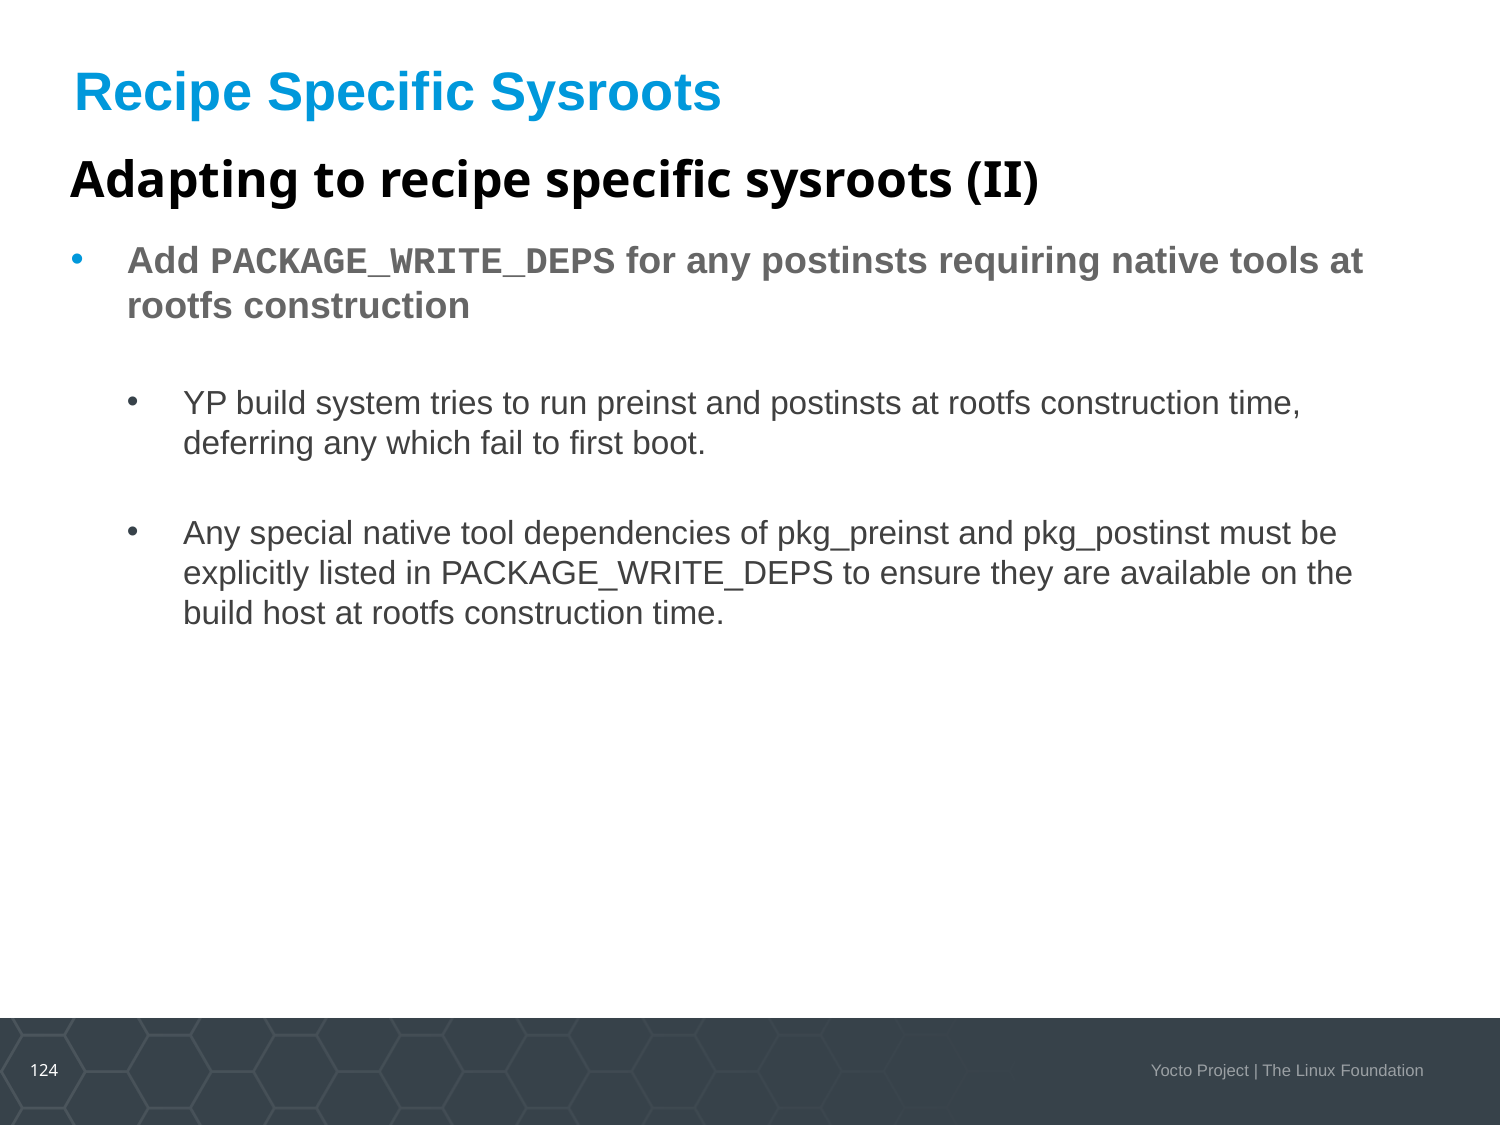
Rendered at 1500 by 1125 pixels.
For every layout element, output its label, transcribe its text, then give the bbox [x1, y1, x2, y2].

list Adapting to recipe specific sysroots (II) Add PACKAGE_WRITE_DEPS for any postinsts requiring native tools at rootfs construction YP build system tries to run preinst and postinsts at rootfs construction time, deferring any which fail to first boot. Any special native tool dependencies of pkg_preinst and pkg_postinst must be explicitly listed in PACKAGE_WRITE_DEPS to ensure they are available on the build host at rootfs construction time. [70, 147, 1421, 891]
picture [0, 0, 1500, 1125]
title Recipe Specific Sysroots [74, 67, 1425, 213]
